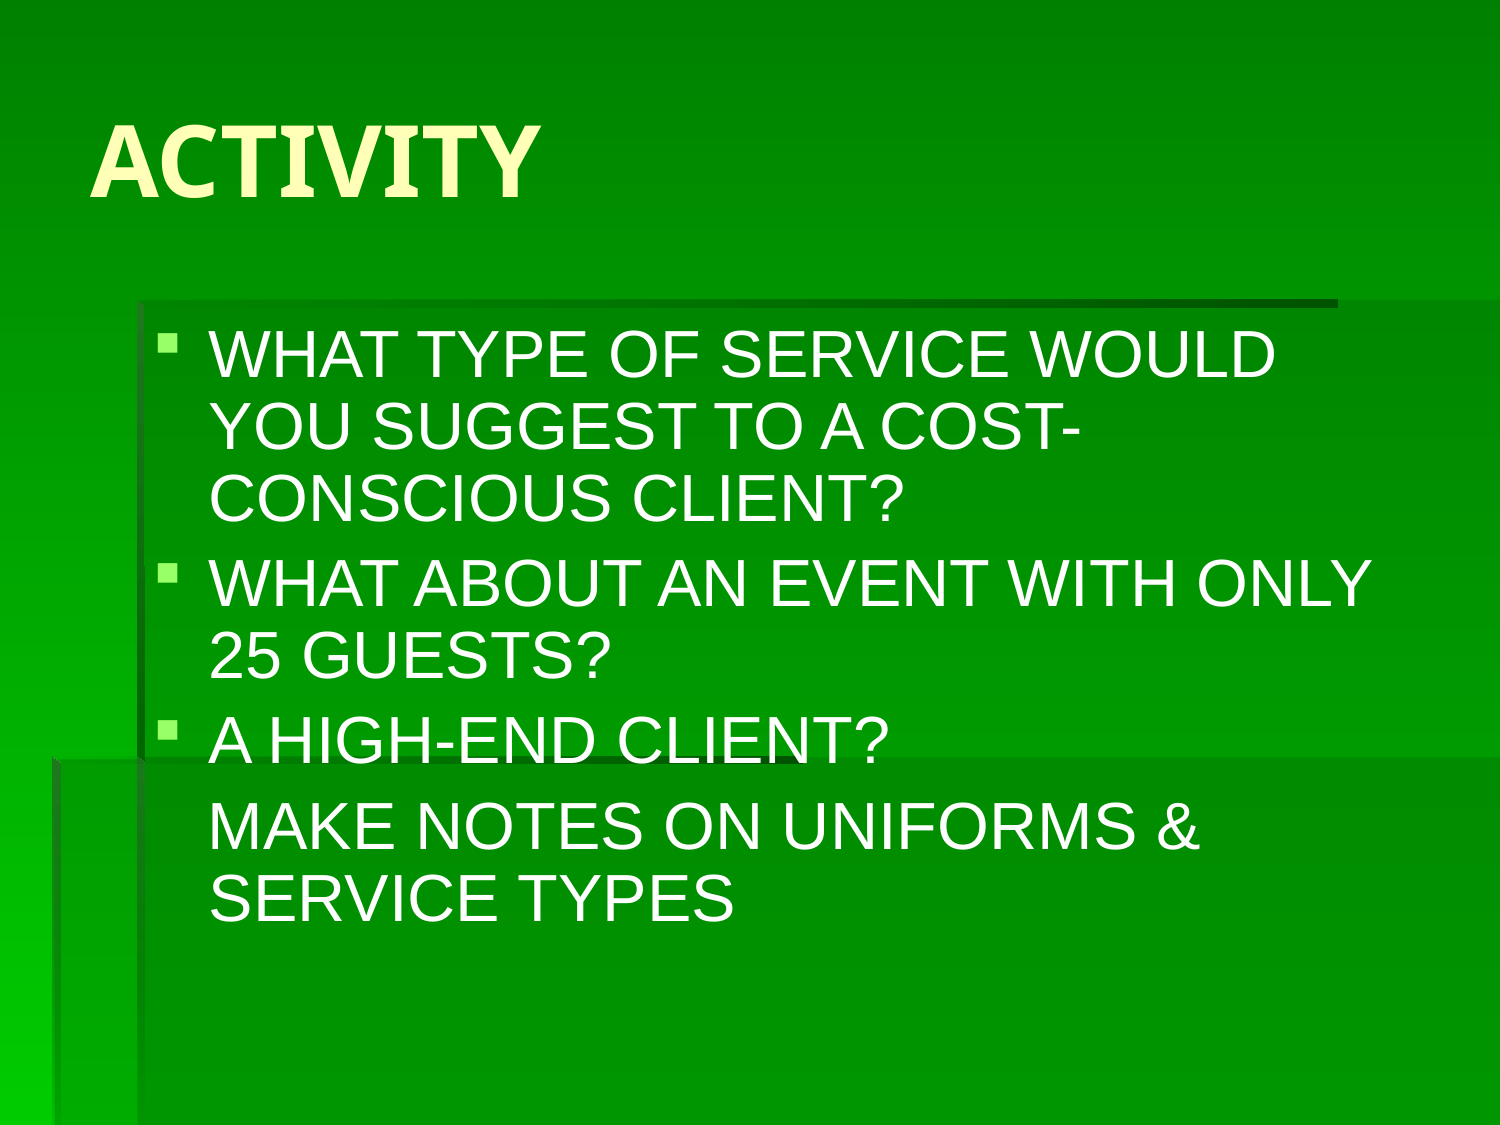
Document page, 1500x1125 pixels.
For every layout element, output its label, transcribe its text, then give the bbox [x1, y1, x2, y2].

list WHAT TYPE OF SERVICE WOULD YOU SUGGEST TO A COST-CONSCIOUS CLIENT? WHAT ABOUT AN EVENT WITH ONLY 25 GUESTS? A HIGH-END CLIENT? MAKE NOTES ON UNIFORMS & SERVICE TYPES [137, 312, 1452, 1001]
title ACTIVITY [74, 39, 1451, 276]
